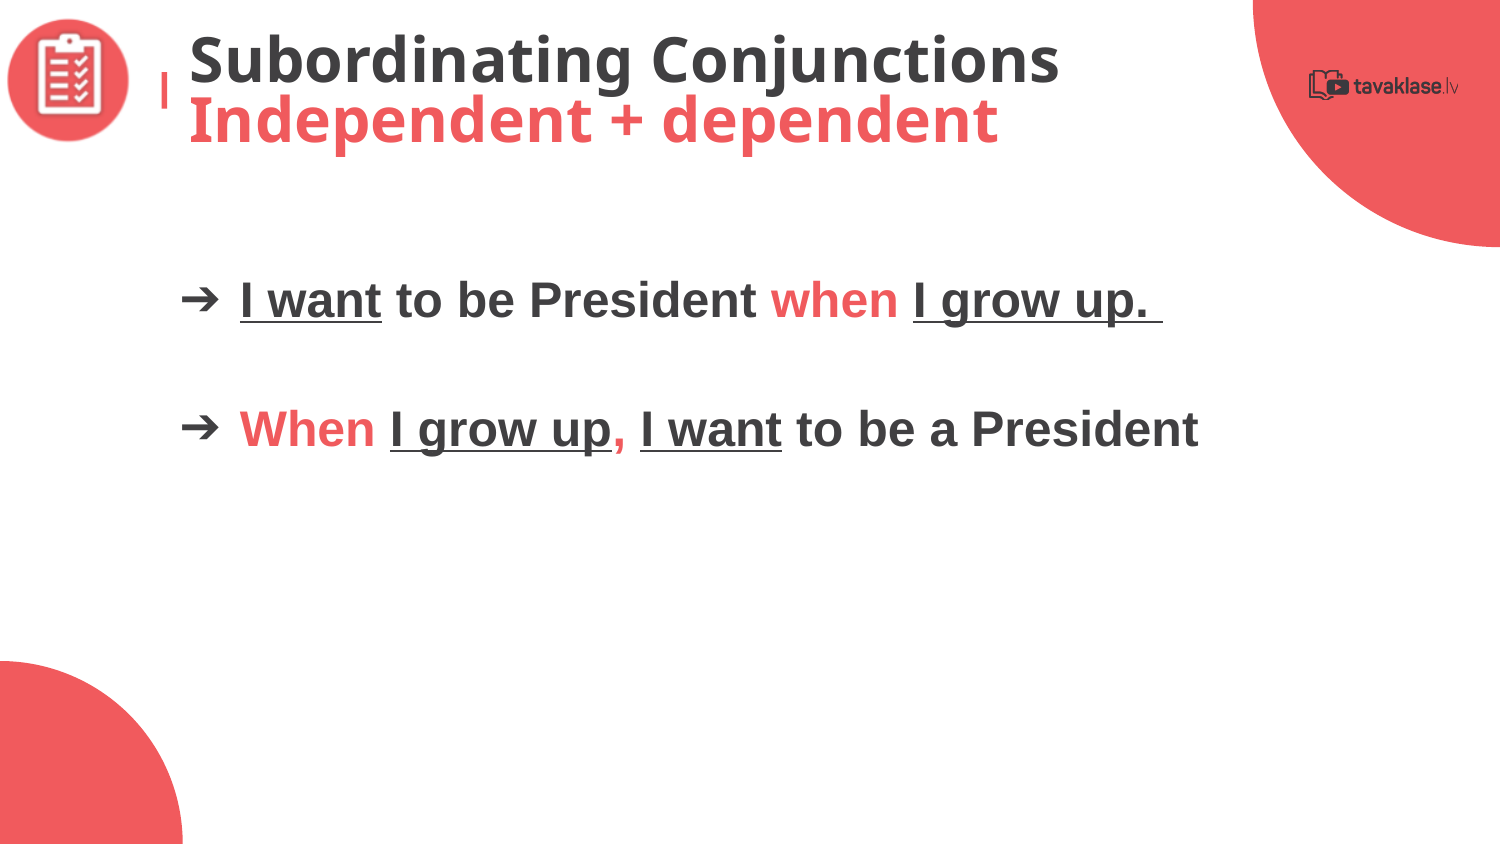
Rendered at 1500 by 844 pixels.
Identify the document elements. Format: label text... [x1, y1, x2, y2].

picture [0, 0, 142, 151]
text_box I want to be President when I grow up. When I grow up, I want to be a President [161, 234, 1393, 662]
picture [1309, 70, 1458, 100]
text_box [161, 71, 1393, 113]
